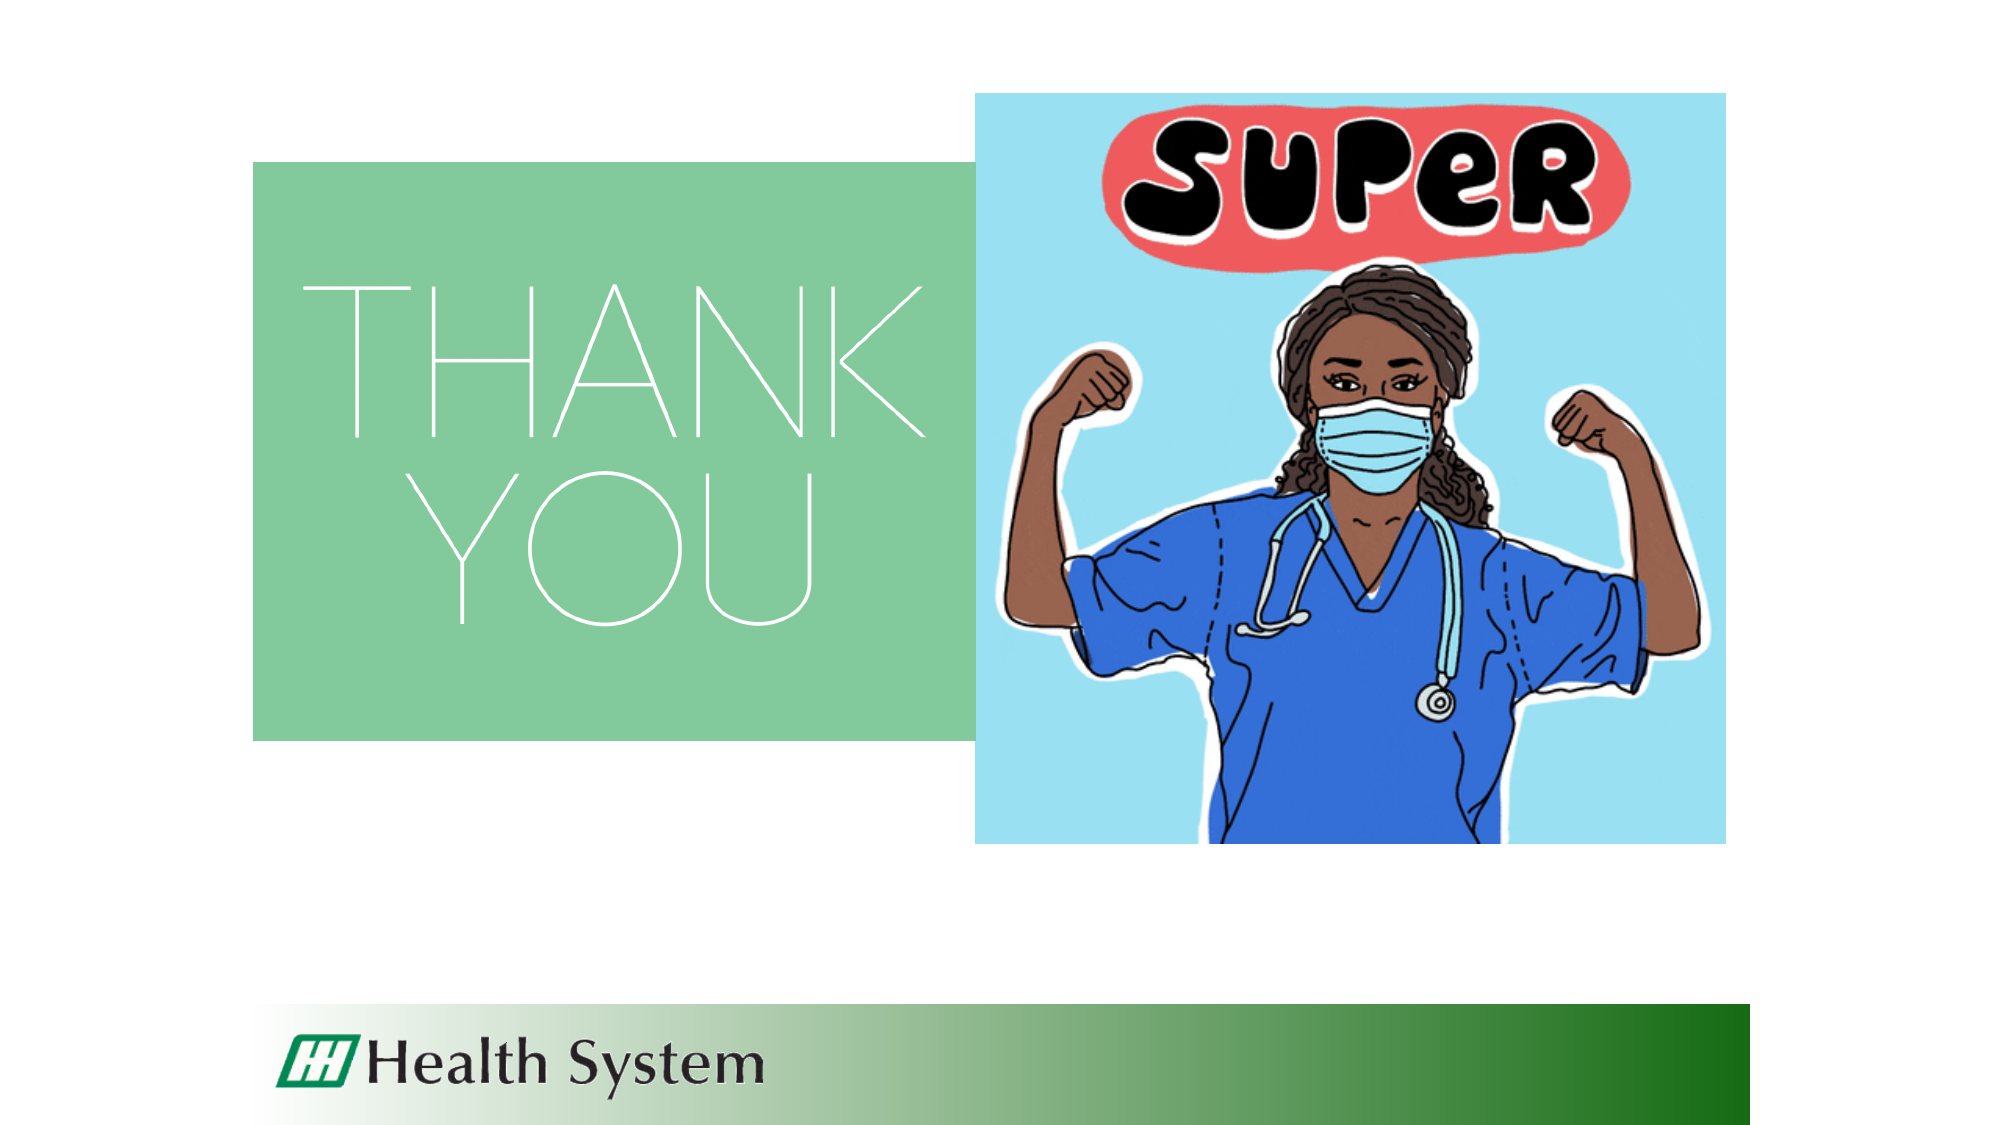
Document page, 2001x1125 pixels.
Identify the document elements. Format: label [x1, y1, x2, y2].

picture [253, 93, 1726, 844]
picture [274, 1034, 763, 1101]
text_box [248, 1003, 1752, 1125]
